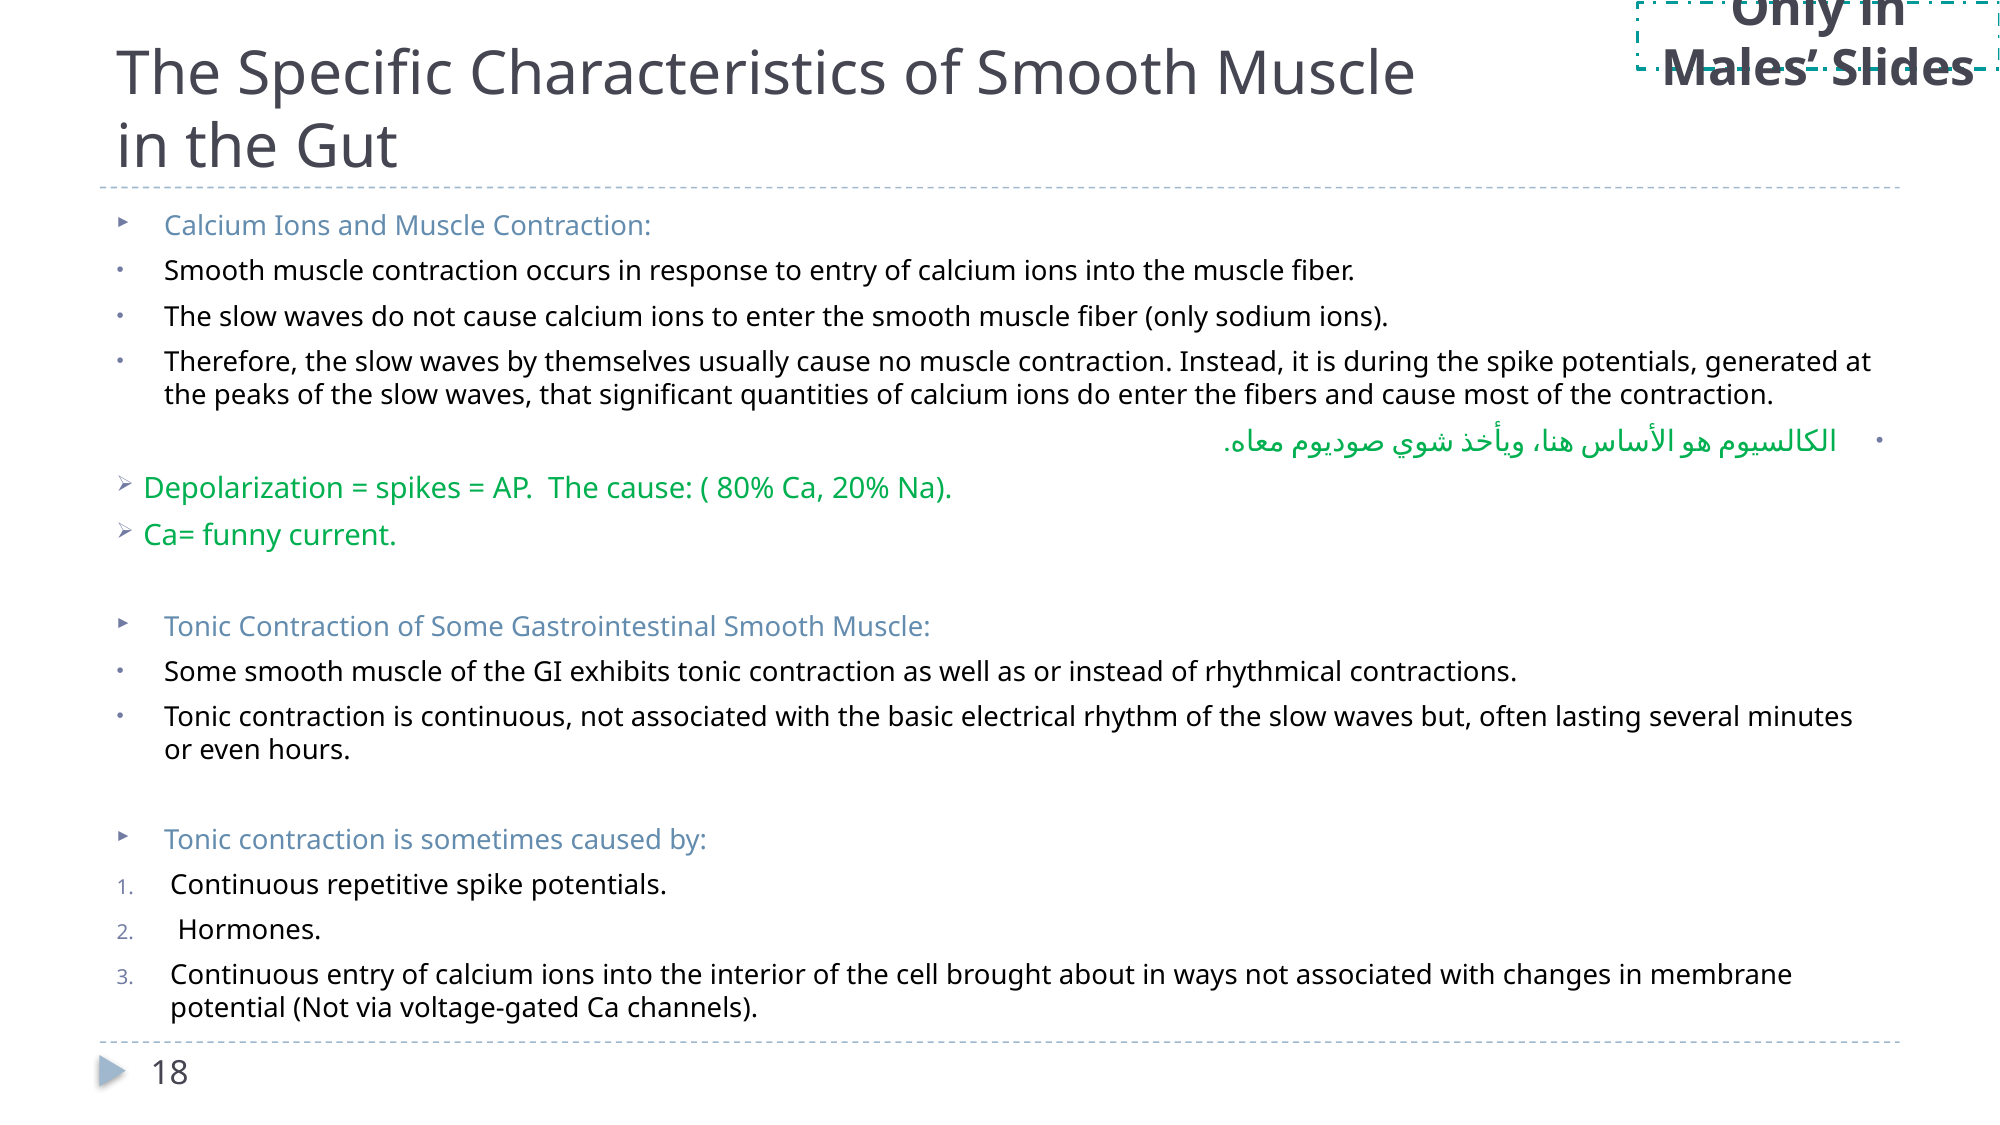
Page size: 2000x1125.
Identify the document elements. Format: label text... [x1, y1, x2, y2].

title The Specific Characteristics of Smooth Muscle in the Gut [99, 24, 1900, 188]
list Calcium Ions and Muscle Contraction: Smooth muscle contraction occurs in response to entry of calcium ions into the muscle fiber. The slow waves do not cause calcium ions to enter the smooth muscle fiber (only sodium ions). Therefore, the slow waves by themselves usually cause no muscle contraction. Instead, it is during the spike potentials, generated at the peaks of the slow waves, that significant quantities of calcium ions do enter the fibers and cause most of the contraction. الكالسيوم هو الأساس هنا، ويأخذ شوي صوديوم معاه. Depolarization = spikes = AP. The cause: ( 80% Ca, 20% Na). Ca= funny current. Tonic Contraction of Some Gastrointestinal Smooth Muscle: Some smooth muscle of the GI exhibits tonic contraction as well as or instead of rhythmical contractions. Tonic contraction is continuous, not associated with the basic electrical rhythm of the slow waves but, often lasting several minutes or even hours. Tonic contraction is sometimes caused by: Continuous repetitive spike potentials. Hormones. Continuous entry of calcium ions into the interior of the cell brought about in ways not associated with changes in membrane potential (Not via voltage-gated Ca channels). [99, 200, 1900, 1043]
text_box Only in Males’ Slides [1636, 1, 2000, 71]
slide_number 18 [133, 1043, 568, 1103]
